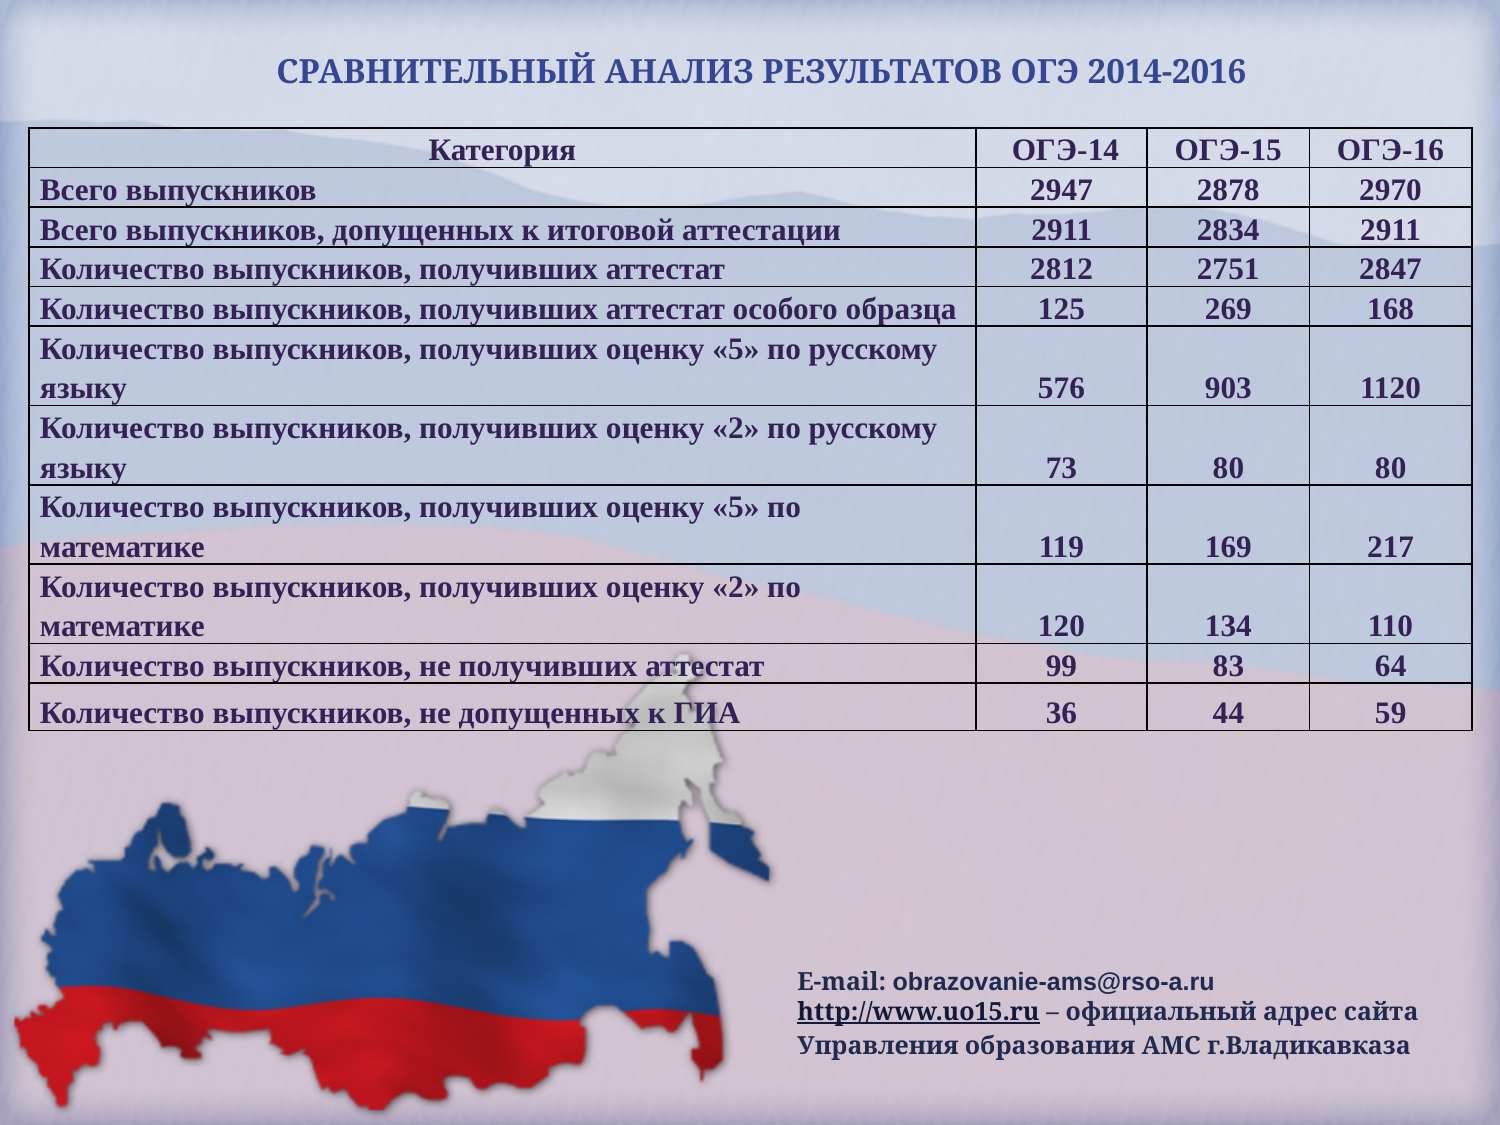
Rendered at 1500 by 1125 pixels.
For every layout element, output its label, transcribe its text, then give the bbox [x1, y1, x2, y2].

table_cell 44 [1148, 684, 1309, 730]
table_cell 64 [1310, 644, 1471, 682]
table_cell 83 [1148, 644, 1309, 682]
text_box СРАВНИТЕЛЬНЫЙ АНАЛИЗ РЕЗУЛЬТАТОВ ОГЭ 2014-2016 [42, 42, 1482, 138]
table_cell 120 [977, 565, 1146, 643]
table_cell Всего выпускников, допущенных к итоговой аттестации [30, 208, 975, 246]
table_cell Количество выпускников, не получивших аттестат [30, 644, 975, 682]
table_cell 2947 [977, 168, 1146, 206]
table_cell 903 [1148, 327, 1309, 405]
table_cell 36 [977, 684, 1146, 730]
table_cell 2911 [977, 208, 1146, 246]
table_cell 2970 [1310, 168, 1471, 206]
table_cell 168 [1310, 287, 1471, 325]
table_header ОГЭ-14 [977, 138, 1146, 167]
table_cell 2911 [1310, 208, 1471, 246]
table_cell 110 [1310, 565, 1471, 643]
table_cell 119 [977, 486, 1146, 563]
table_header Категория [30, 129, 975, 167]
table_cell Количество выпускников, получивших оценку «2» по русскому языку [30, 406, 975, 484]
table_cell Всего выпускников [30, 168, 975, 206]
table_cell 134 [1148, 565, 1309, 643]
table_cell 2812 [977, 248, 1146, 286]
table_cell Количество выпускников, получивших аттестат [30, 248, 975, 286]
table_cell Количество выпускников, не допущенных к ГИА [30, 684, 975, 730]
table_cell 2751 [1148, 248, 1309, 286]
table_cell 2834 [1148, 208, 1309, 246]
table_cell 80 [1148, 406, 1309, 484]
text_box E-mail: obrazovanie-ams@rso-a.ru http://www.uo15.ru – официальный адрес сайта Управления образования АМС г.Владикавказа [782, 957, 1482, 1067]
table_cell 2847 [1310, 248, 1471, 286]
table_cell 125 [977, 287, 1146, 325]
table_cell Количество выпускников, получивших оценку «2» по математике [30, 565, 975, 643]
table_cell 73 [977, 406, 1146, 484]
picture [0, 0, 1500, 1125]
table_header ОГЭ-16 [1310, 138, 1471, 167]
table_cell Количество выпускников, получивших аттестат особого образца [30, 287, 975, 325]
table_cell 59 [1310, 684, 1471, 730]
table_cell 1120 [1310, 327, 1471, 405]
table_cell Количество выпускников, получивших оценку «5» по русскому языку [30, 327, 975, 405]
table_cell Количество выпускников, получивших оценку «5» по математике [30, 486, 975, 563]
table_cell 99 [977, 644, 1146, 682]
table_cell 269 [1148, 287, 1309, 325]
table_cell 217 [1310, 486, 1471, 563]
table_cell 80 [1310, 406, 1471, 484]
table_cell 2878 [1148, 168, 1309, 206]
table_header ОГЭ-15 [1148, 138, 1309, 167]
table_cell 576 [977, 327, 1146, 405]
table_cell 169 [1148, 486, 1309, 563]
